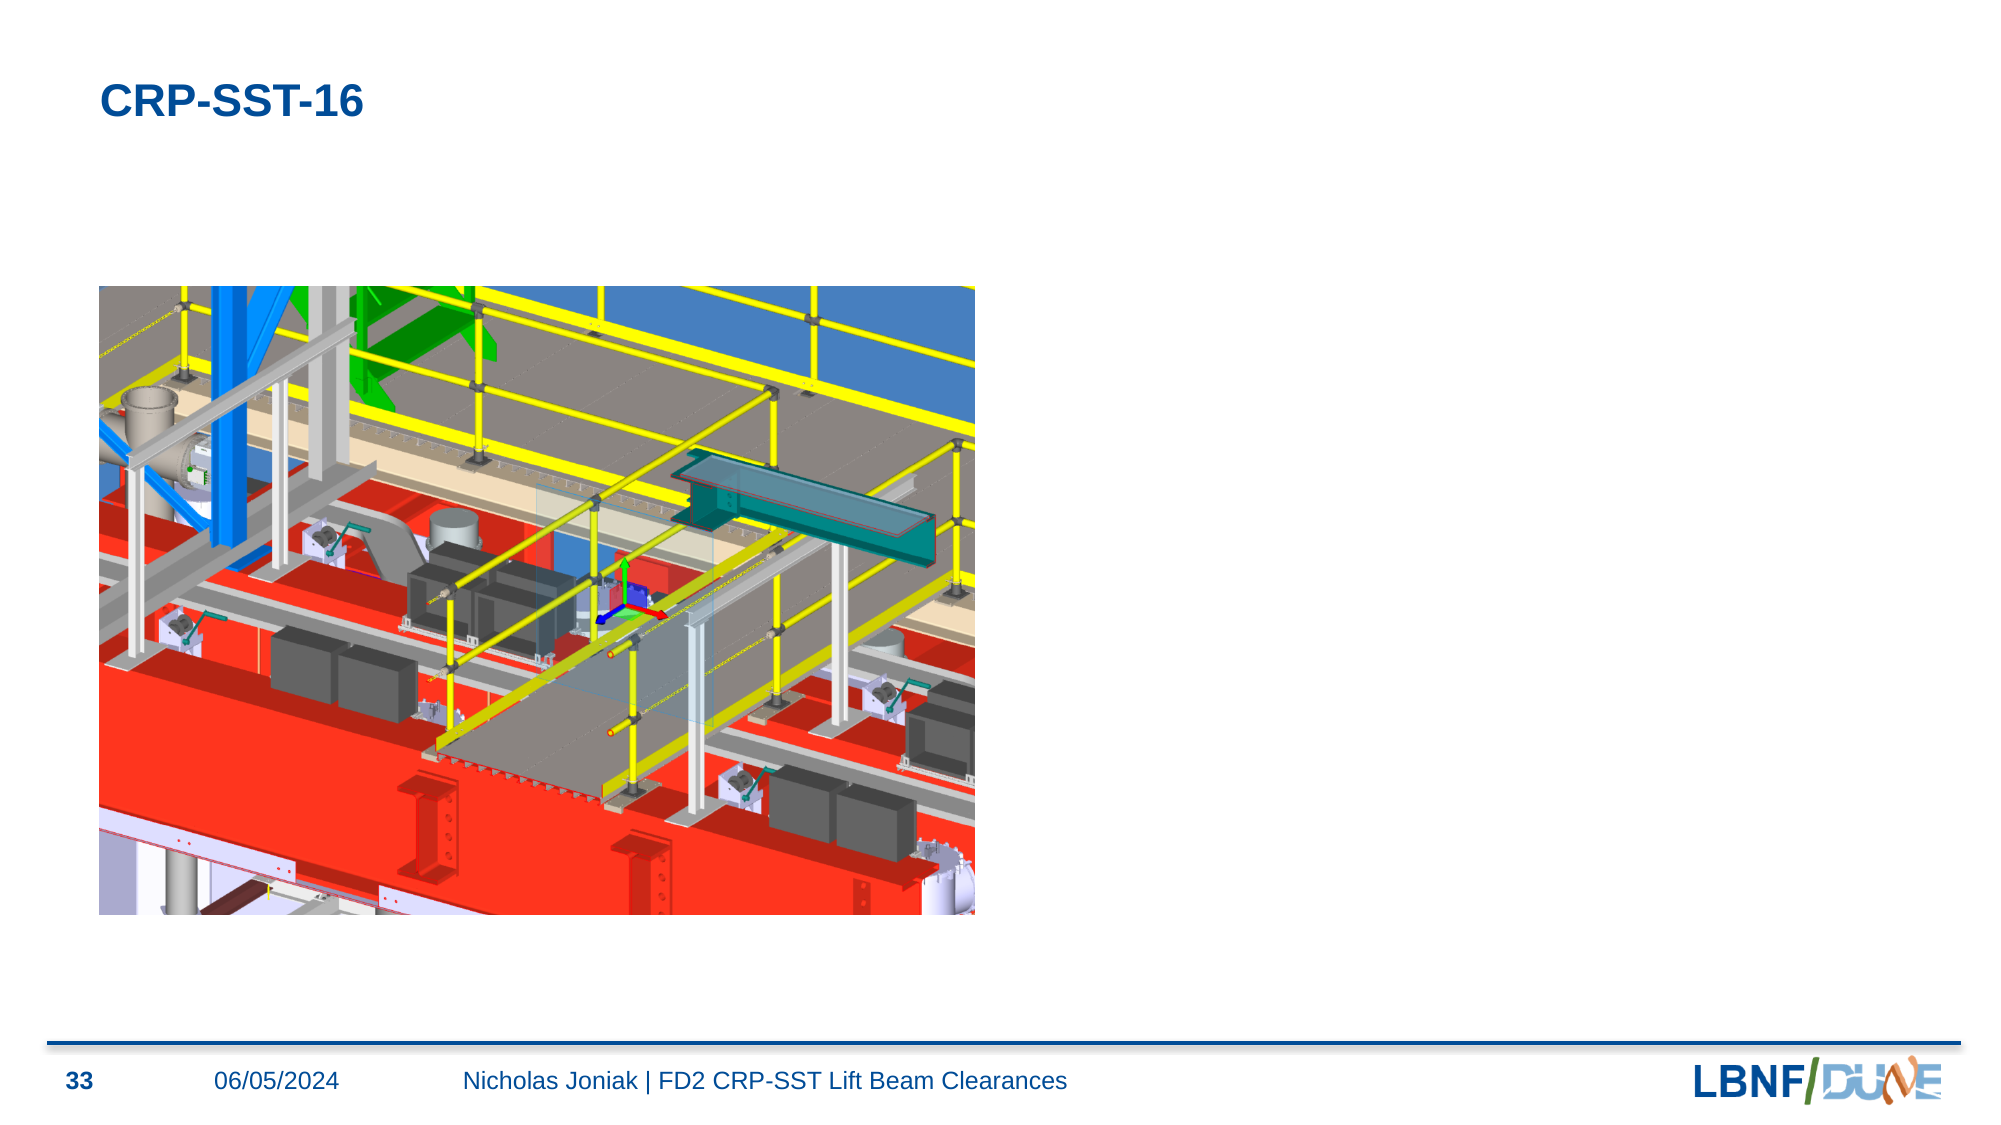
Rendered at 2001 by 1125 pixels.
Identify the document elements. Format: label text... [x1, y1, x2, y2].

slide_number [214, 1064, 437, 1096]
picture [1691, 1053, 1941, 1106]
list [99, 286, 975, 915]
footer Nicholas Joniak | FD2 CRP-SST Lift Beam Clearances [462, 1064, 1666, 1096]
slide_number 33 [65, 1064, 181, 1096]
title CRP-SST-16 [99, 70, 1914, 161]
